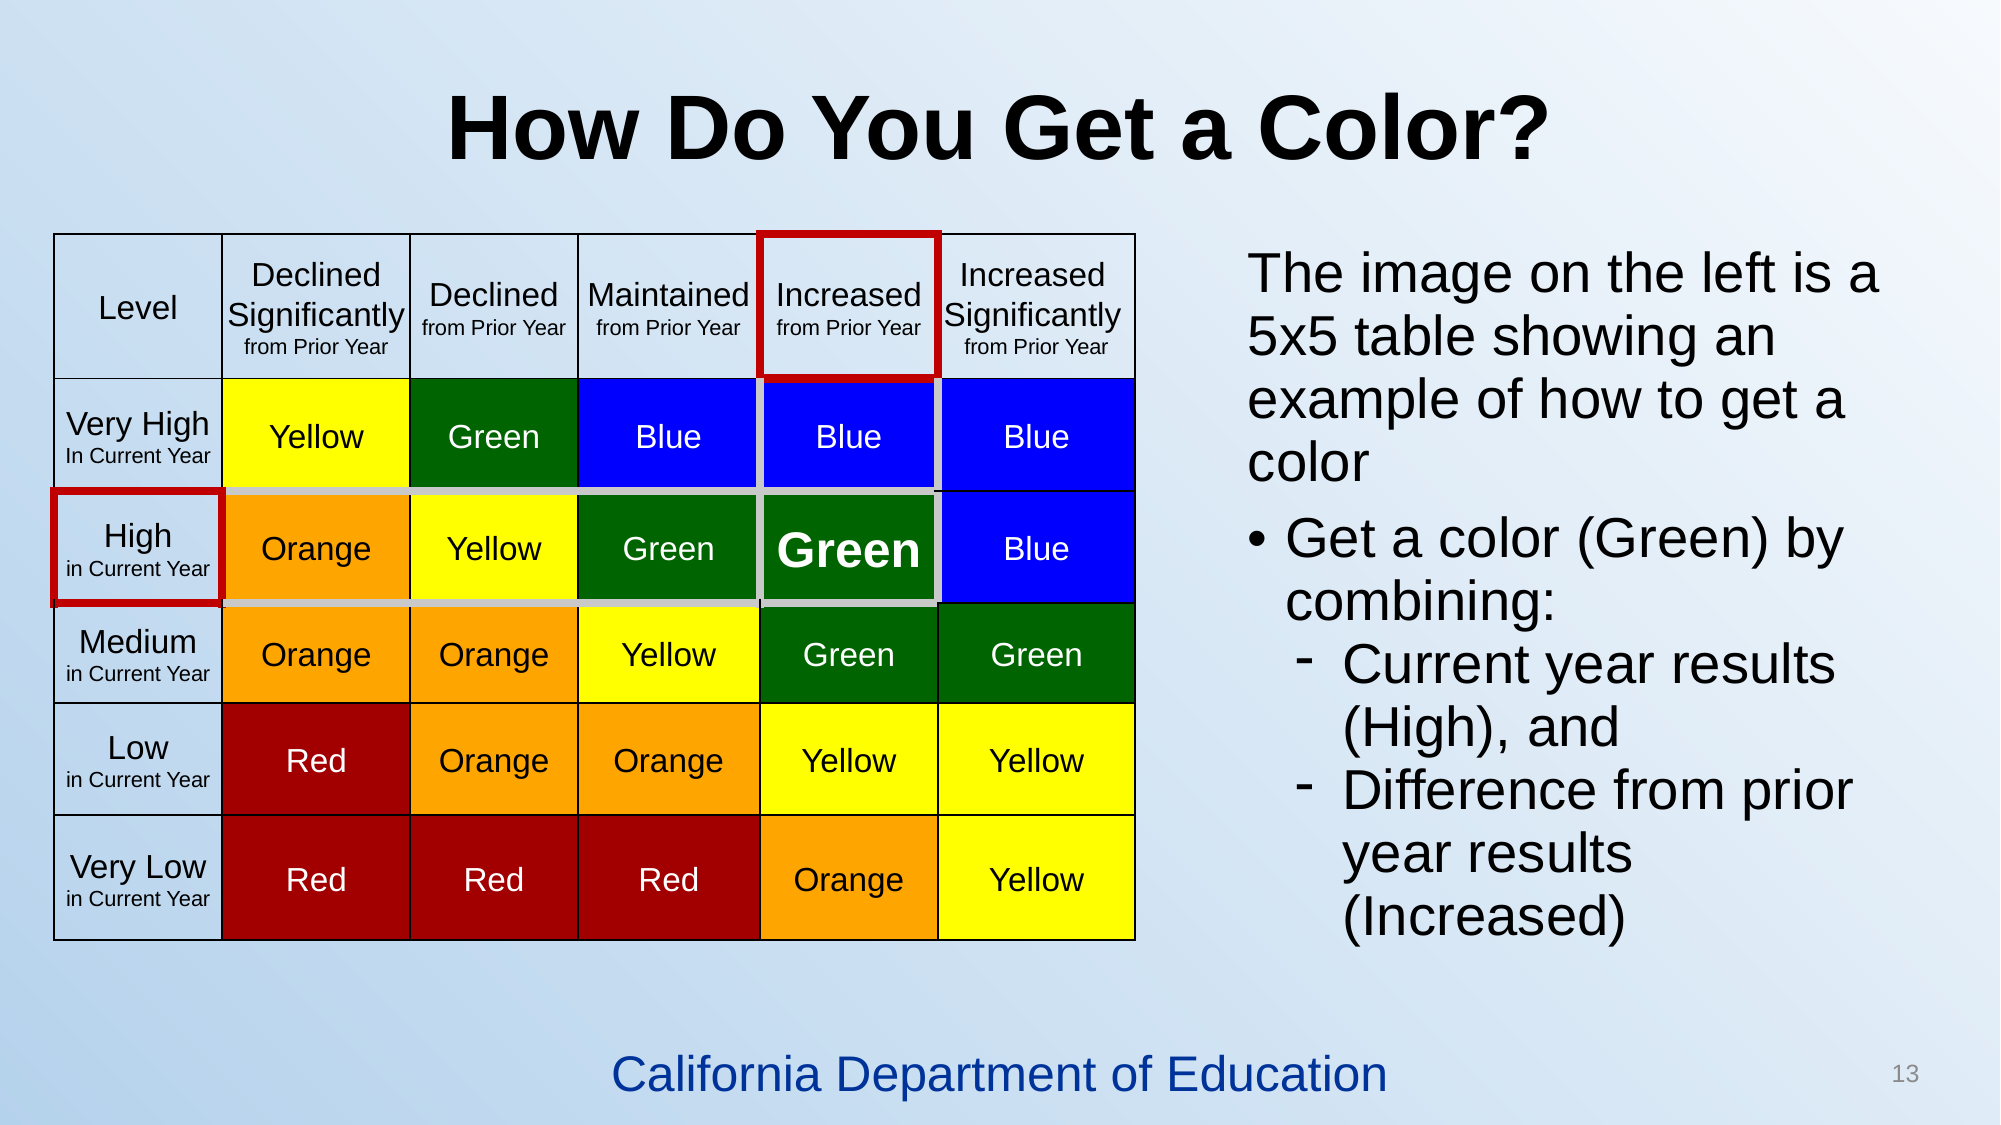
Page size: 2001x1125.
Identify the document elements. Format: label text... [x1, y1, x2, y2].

table_cell Green [579, 495, 756, 599]
slide_number 13 [1484, 1042, 1935, 1103]
table_cell Orange [411, 704, 577, 814]
table_header Level [55, 235, 221, 378]
table_cell Orange [226, 495, 409, 599]
table_cell Yellow [761, 704, 937, 814]
table_cell Red [223, 704, 409, 814]
table_cell Yellow [939, 704, 1134, 814]
table_cell Orange [223, 607, 409, 702]
table_cell Orange [579, 704, 759, 814]
table_cell Green [411, 379, 577, 487]
table_cell Blue [764, 383, 934, 487]
table_header Declined Significantly from Prior Year [223, 235, 409, 378]
table_cell Blue [942, 379, 1134, 490]
table_cell Green [764, 495, 934, 599]
table_cell Red [411, 816, 577, 939]
table_cell Green [939, 604, 1134, 702]
table_cell Yellow [411, 495, 577, 599]
table_cell Orange [411, 607, 577, 702]
list The image on the left is a 5x5 table showing an example of how to get a color Get a color (Green) by combining: Current year results (High), and Difference from prior year results (Increased) [1232, 234, 1935, 974]
table_header Maintained from Prior Year [579, 235, 756, 378]
table_cell Red [579, 816, 759, 939]
table_cell Yellow [939, 816, 1134, 939]
table_cell Orange [761, 816, 937, 939]
table_cell Very High In Current Year [55, 379, 221, 487]
table_cell Red [223, 816, 409, 939]
table_cell Low in Current Year [55, 704, 221, 814]
table_cell Medium in Current Year [55, 607, 221, 702]
table_header Increased Significantly from Prior Year [942, 235, 1134, 378]
table_cell Green [761, 607, 937, 702]
table_cell Blue [942, 492, 1134, 602]
table_cell High in Current Year [58, 495, 218, 599]
table_cell Yellow [579, 607, 759, 702]
table_header Declined from Prior Year [411, 235, 577, 378]
table_header Increased from Prior Year [764, 238, 934, 374]
table_cell Yellow [223, 379, 409, 487]
table_cell Very Low in Current Year [55, 816, 221, 939]
footer California Department of Education [588, 1041, 1412, 1102]
table_cell Blue [579, 379, 756, 487]
title How Do You Get a Color? [0, 0, 2000, 260]
